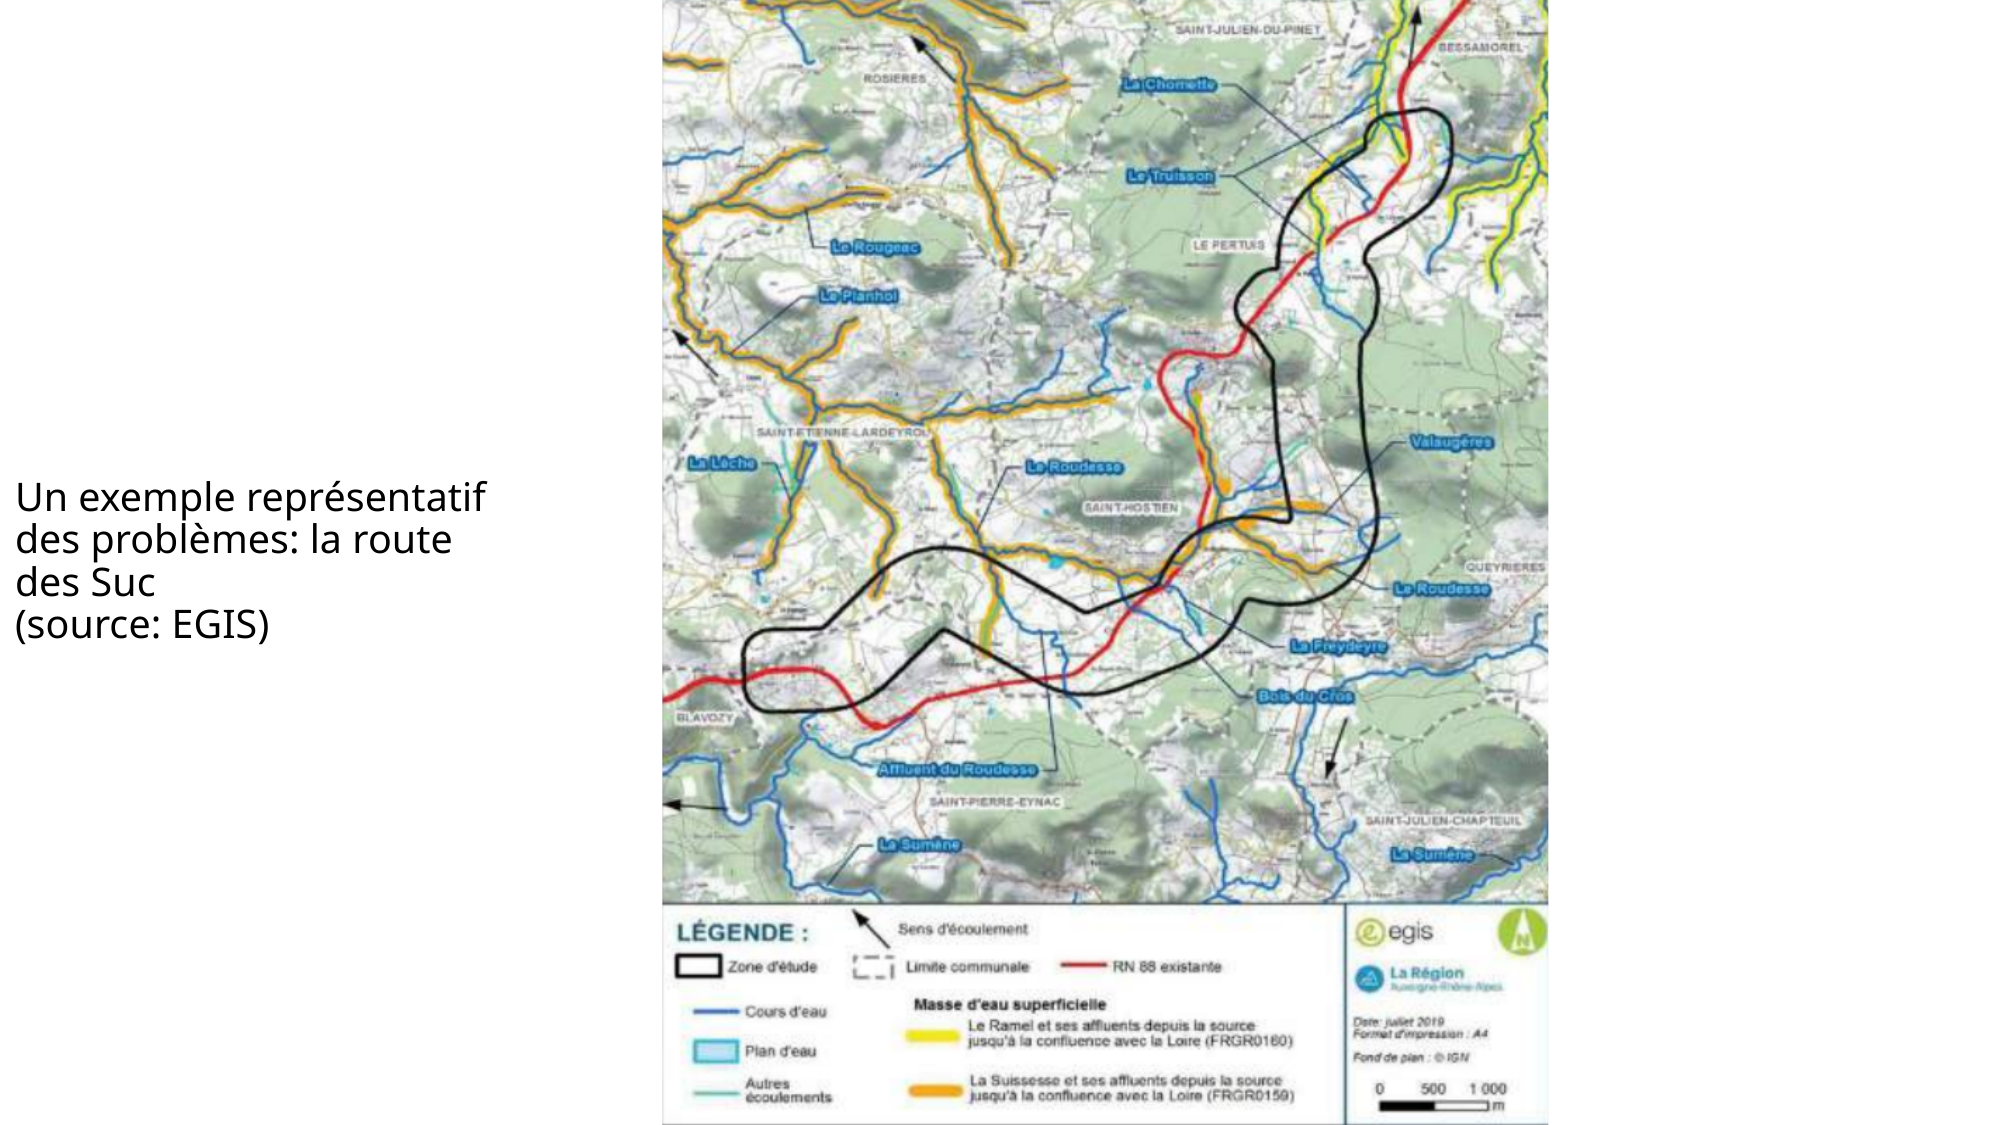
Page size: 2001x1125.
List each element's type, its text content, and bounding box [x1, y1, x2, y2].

title Un exemple représentatif des problèmes: la route des Suc (source: EGIS) [0, 453, 518, 672]
picture [662, 0, 1549, 1125]
